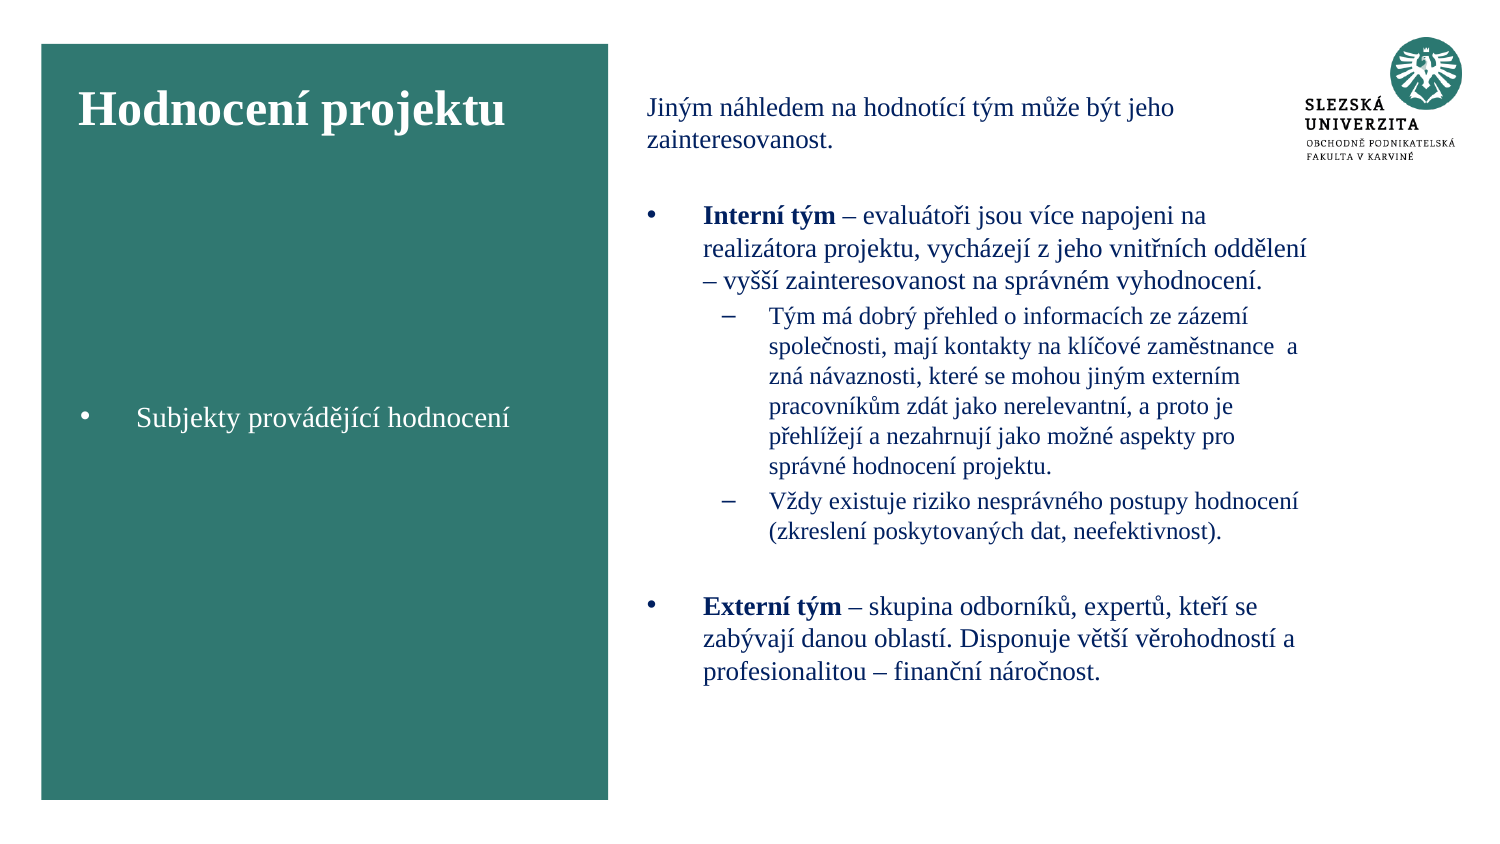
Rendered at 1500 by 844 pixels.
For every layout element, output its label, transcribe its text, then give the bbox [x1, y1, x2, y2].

text_box Jiným náhledem na hodnotící tým může být jeho zainteresovanost. Interní tým – evaluátoři jsou více napojeni na realizátora projektu, vycházejí z jeho vnitřních oddělení – vyšší zainteresovanost na správném vyhodnocení. Tým má dobrý přehled o informacích ze zázemí společnosti, mají kontakty na klíčové zaměstnance a zná návaznosti, které se mohou jiným externím pracovníkům zdát jako nerelevantní, a proto je přehlížejí a nezahrnují jako možné aspekty pro správné hodnocení projektu. Vždy existuje riziko nesprávného postupy hodnocení (zkreslení poskytovaných dat, neefektivnost). Externí tým – skupina odborníků, expertů, kteří se zabývají danou oblastí. Disponuje větší věrohodností a profesionalitou – finanční náročnost. [631, 43, 1329, 778]
text_box Subjekty provádějící hodnocení [64, 340, 561, 753]
picture [1304, 36, 1463, 160]
text_box [39, 42, 610, 802]
text_box Hodnocení projektu [63, 67, 586, 340]
